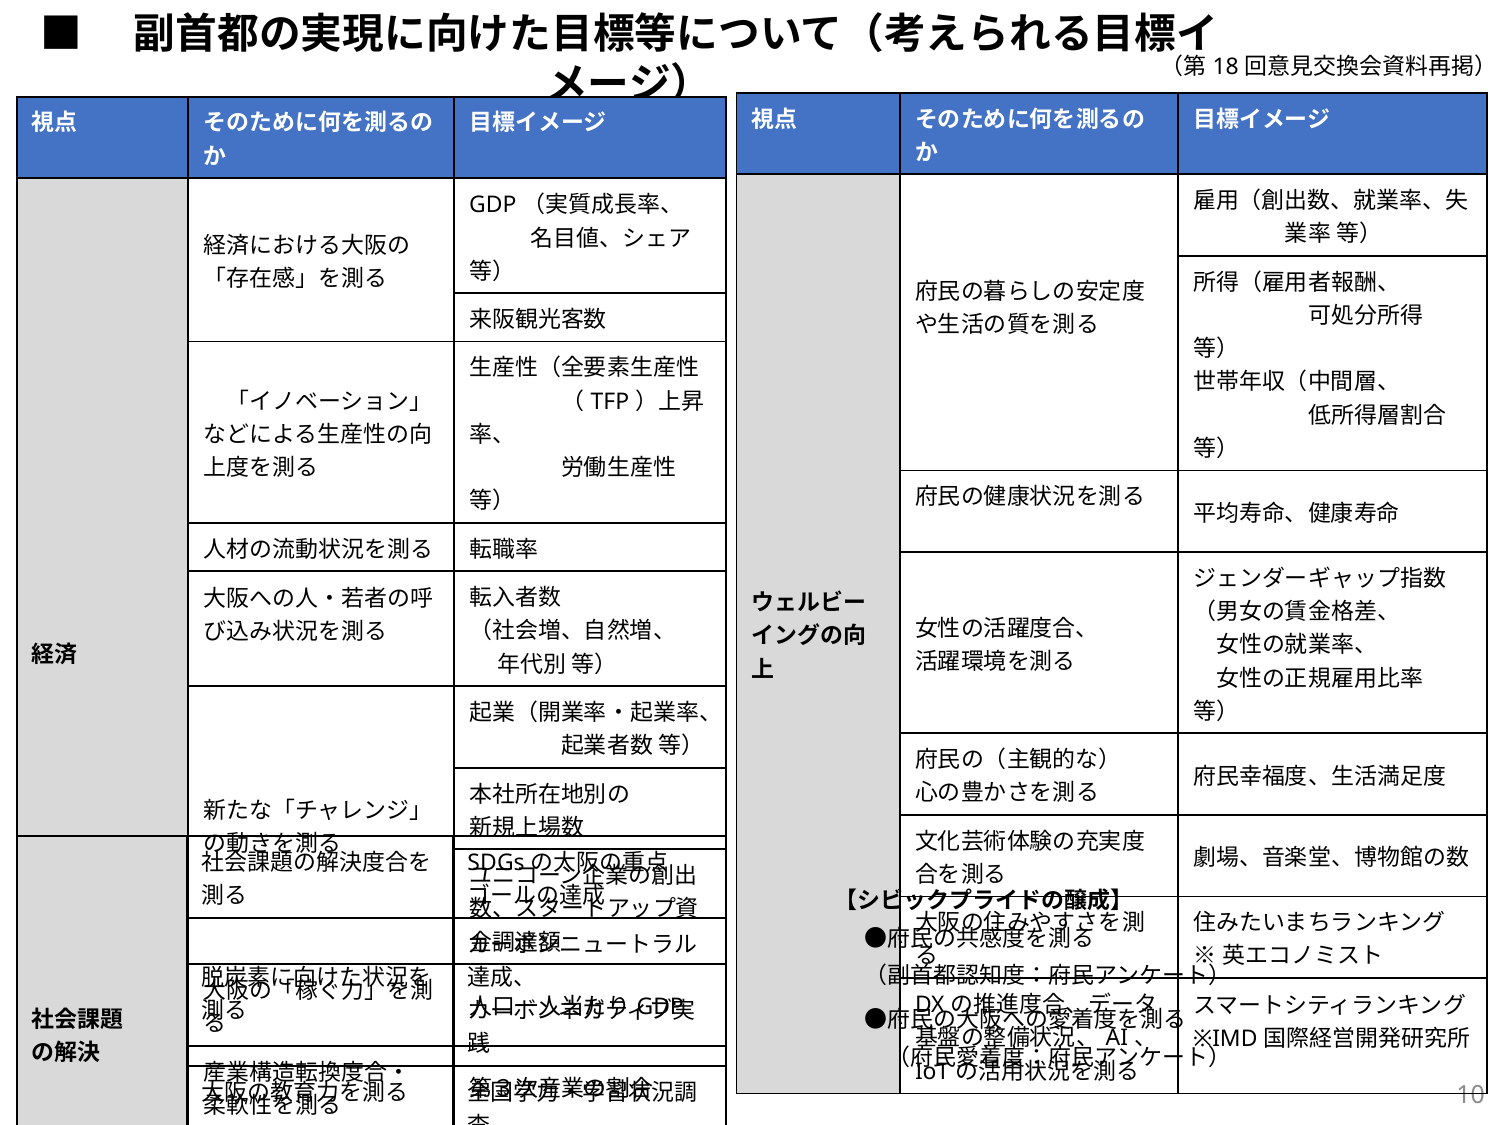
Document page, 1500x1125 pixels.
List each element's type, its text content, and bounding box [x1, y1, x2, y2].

table_cell カーボンニュートラル達成、 カーボンネガティブ実践 [453, 919, 725, 1065]
table_header 視点 [18, 98, 187, 177]
table_cell 女性の活躍度合、 活躍環境を測る [901, 553, 1177, 732]
table_cell 大阪への人・若者の呼び込み状況を測る [189, 572, 453, 685]
table_header 目標イメージ [1179, 94, 1486, 173]
table_header 目標イメージ [455, 98, 725, 177]
table_cell 経済における大阪の 「存在感」を測る [189, 179, 453, 341]
table_cell 来阪観光客数 [455, 294, 725, 341]
table_cell 府民の健康状況を測る [901, 471, 1177, 551]
table_cell 大阪の教育力を測る [188, 1067, 452, 1125]
table_cell 文化芸術体験の充実度合を測る [901, 816, 1177, 864]
table_cell 雇用（創出数、就業率、失 業率 等） [1179, 175, 1486, 255]
table_cell 本社所在地別の 新規上場数 [455, 769, 725, 835]
table_cell 所得（雇用者報酬、 可処分所得 等） 世帯年収（中間層、 低所得層割合 等） [1179, 257, 1486, 470]
table_cell DXの推進度合、データ基盤の整備状況、AI、IoTの活用状況を測る [901, 1028, 1177, 1093]
table_cell 「イノベーション」などによる生産性の向上度を測る [189, 342, 453, 522]
table_cell 経済 [18, 179, 187, 835]
table_header SDGsの大阪の重点ゴールの達成 [453, 837, 725, 917]
table_cell 起業（開業率・起業率、 起業者数 等） [455, 687, 725, 767]
table_header 社会課題の解決度合を測る [188, 837, 452, 917]
text_box （第18回意見交換会資料再掲） [1146, 44, 1500, 87]
slide_number 9 [1162, 1065, 1500, 1125]
table_cell 全国学力・学習状況調査 [453, 1067, 725, 1125]
table_cell 転入者数 （社会増、自然増、 年代別 等） [455, 572, 725, 685]
table_cell 生産性（全要素生産性 （TFP）上昇率、 労働生産性 等） [455, 342, 725, 522]
table_header 視点 [737, 94, 899, 173]
table_cell 府民の暮らしの安定度や生活の質を測る [901, 175, 1177, 470]
table_header そのために何を測るのか [189, 98, 453, 177]
table_cell 住みたいまちランキング ※英エコノミスト [1279, 897, 1486, 977]
text_box ■ 副首都の実現に向けた目標等について（考えられる目標イメージ） [0, 0, 1259, 115]
table_cell 劇場、音楽堂、博物館の数 [1179, 816, 1486, 896]
table_cell 平均寿命、健康寿命 [1179, 471, 1486, 551]
table_cell ウェルビーイングの向上 [737, 175, 899, 1093]
table_cell 人材の流動状況を測る [189, 524, 453, 570]
table_header そのために何を測るのか [901, 94, 1177, 173]
table_cell ジェンダーギャップ指数 （男女の賃金格差、 女性の就業率、 女性の正規雇用比率 等） [1179, 553, 1486, 732]
text_box 【シビックプライドの醸成】 ●府民の共感度を測る （副首都認知度：府民アンケート） ●府民の大阪への愛着度を測る （府民愛着度：府民アンケート） [812, 864, 1280, 1028]
table_cell スマートシティランキング ※IMD国際経営開発研究所 [1179, 979, 1486, 1093]
table_cell 府民幸福度、生活満足度 [1179, 734, 1486, 814]
table_cell 脱炭素に向けた状況を測る [188, 919, 452, 1065]
table_cell 新たな「チャレンジ」の動きを測る [189, 687, 453, 835]
table_cell GDP（実質成長率、 名目値、シェア 等） [455, 179, 725, 292]
table_header 社会課題 の解決 [18, 837, 186, 1125]
table_cell 府民の（主観的な） 心の豊かさを測る [901, 734, 1177, 814]
table_cell 転職率 [455, 524, 725, 570]
